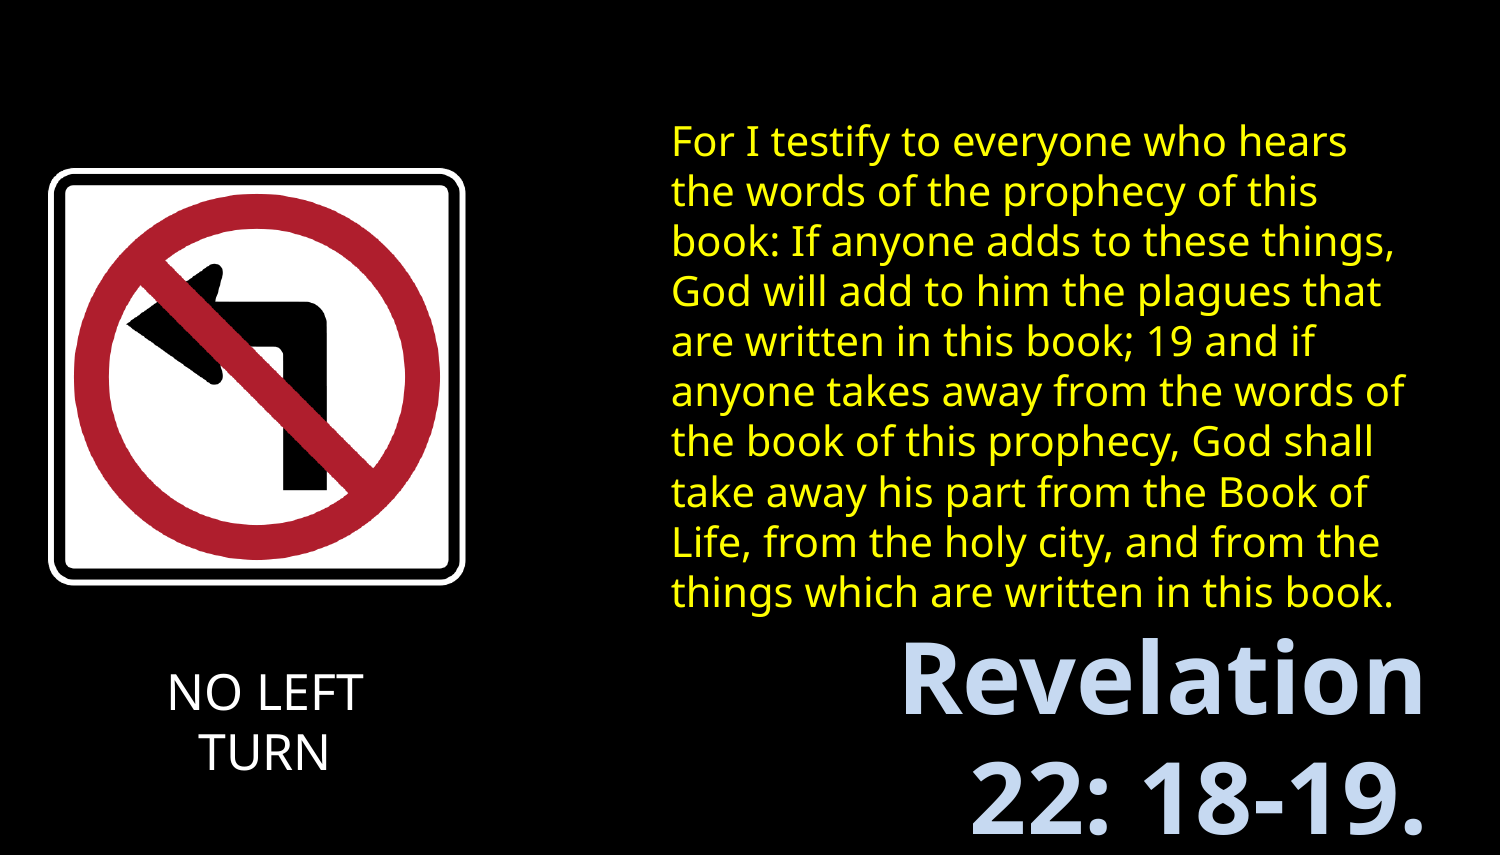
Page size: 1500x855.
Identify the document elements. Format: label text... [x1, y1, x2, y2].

text_box Revelation 22: 18-19. [783, 607, 1444, 855]
text_box For I testify to everyone who hears the words of the prophecy of this book: If anyone adds to these things, God will add to him the plagues that are written in this book; 19 and if anyone takes away from the words of the book of this prophecy, God shall take away his part from the Book of Life, from the holy city, and from the things which are written in this book. [656, 107, 1428, 623]
picture [47, 167, 466, 586]
text_box NO LEFT TURN [26, 653, 504, 788]
